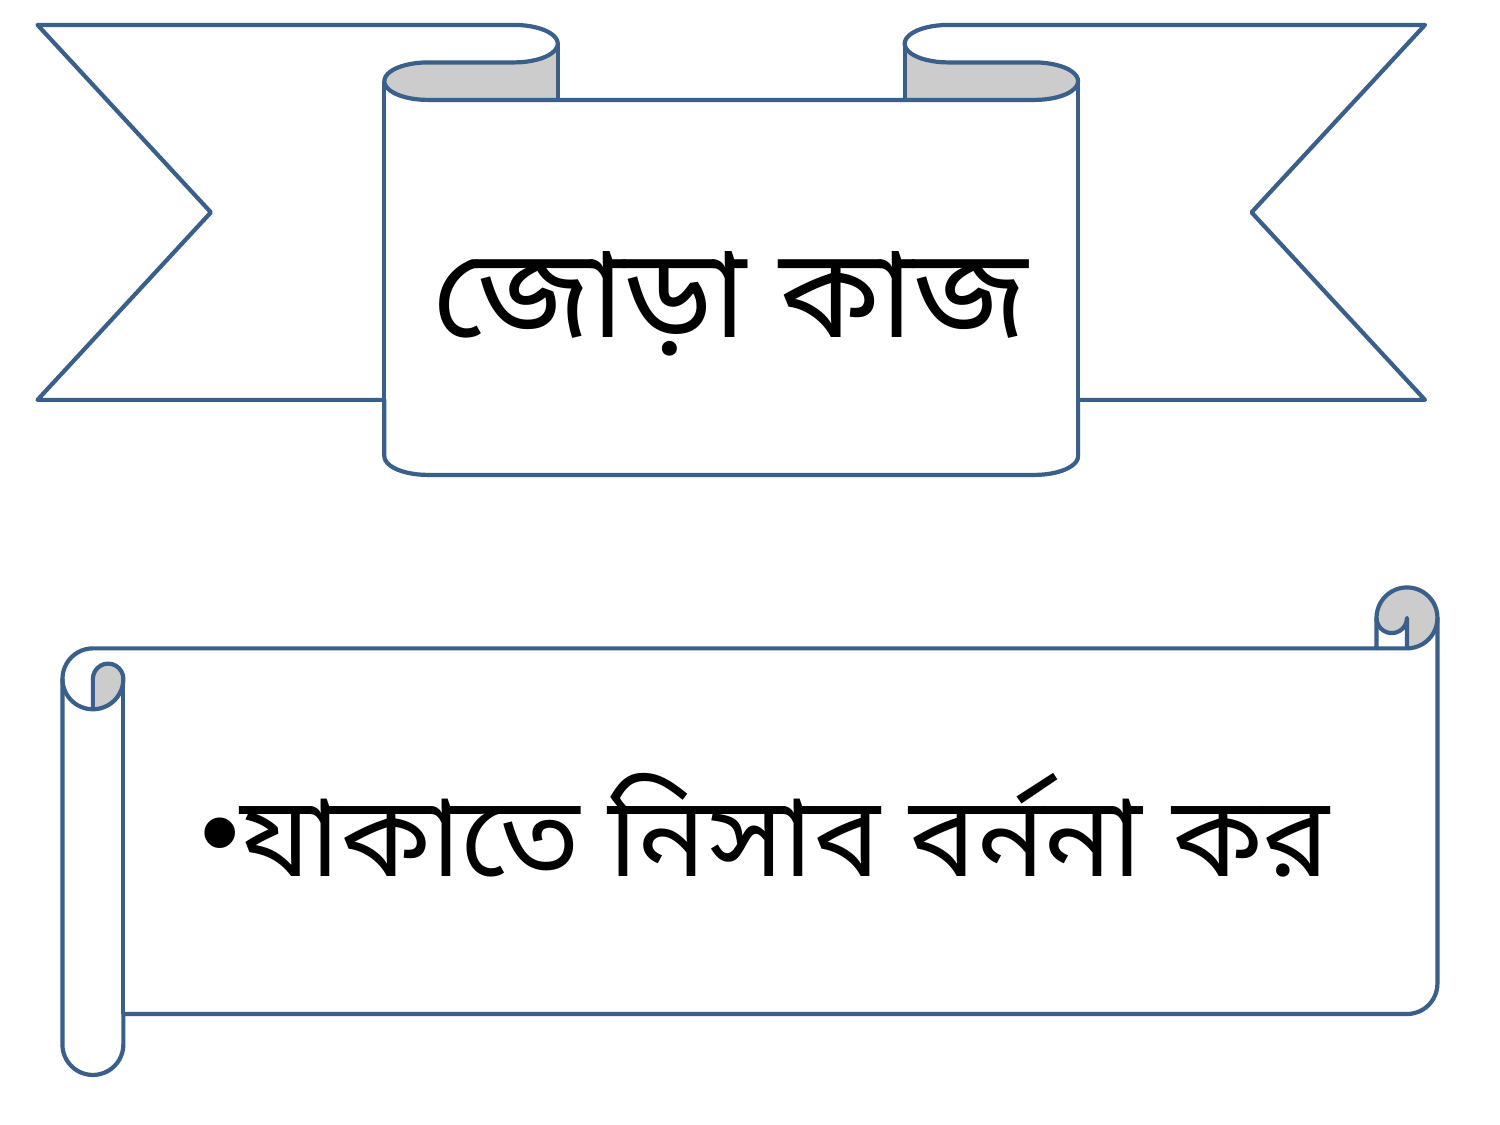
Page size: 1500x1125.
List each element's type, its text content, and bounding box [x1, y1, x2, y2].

text_box যাকাতে নিসাব বর্ননা কর [60, 585, 1440, 1078]
text_box জোড়া কাজ [35, 22, 1427, 478]
